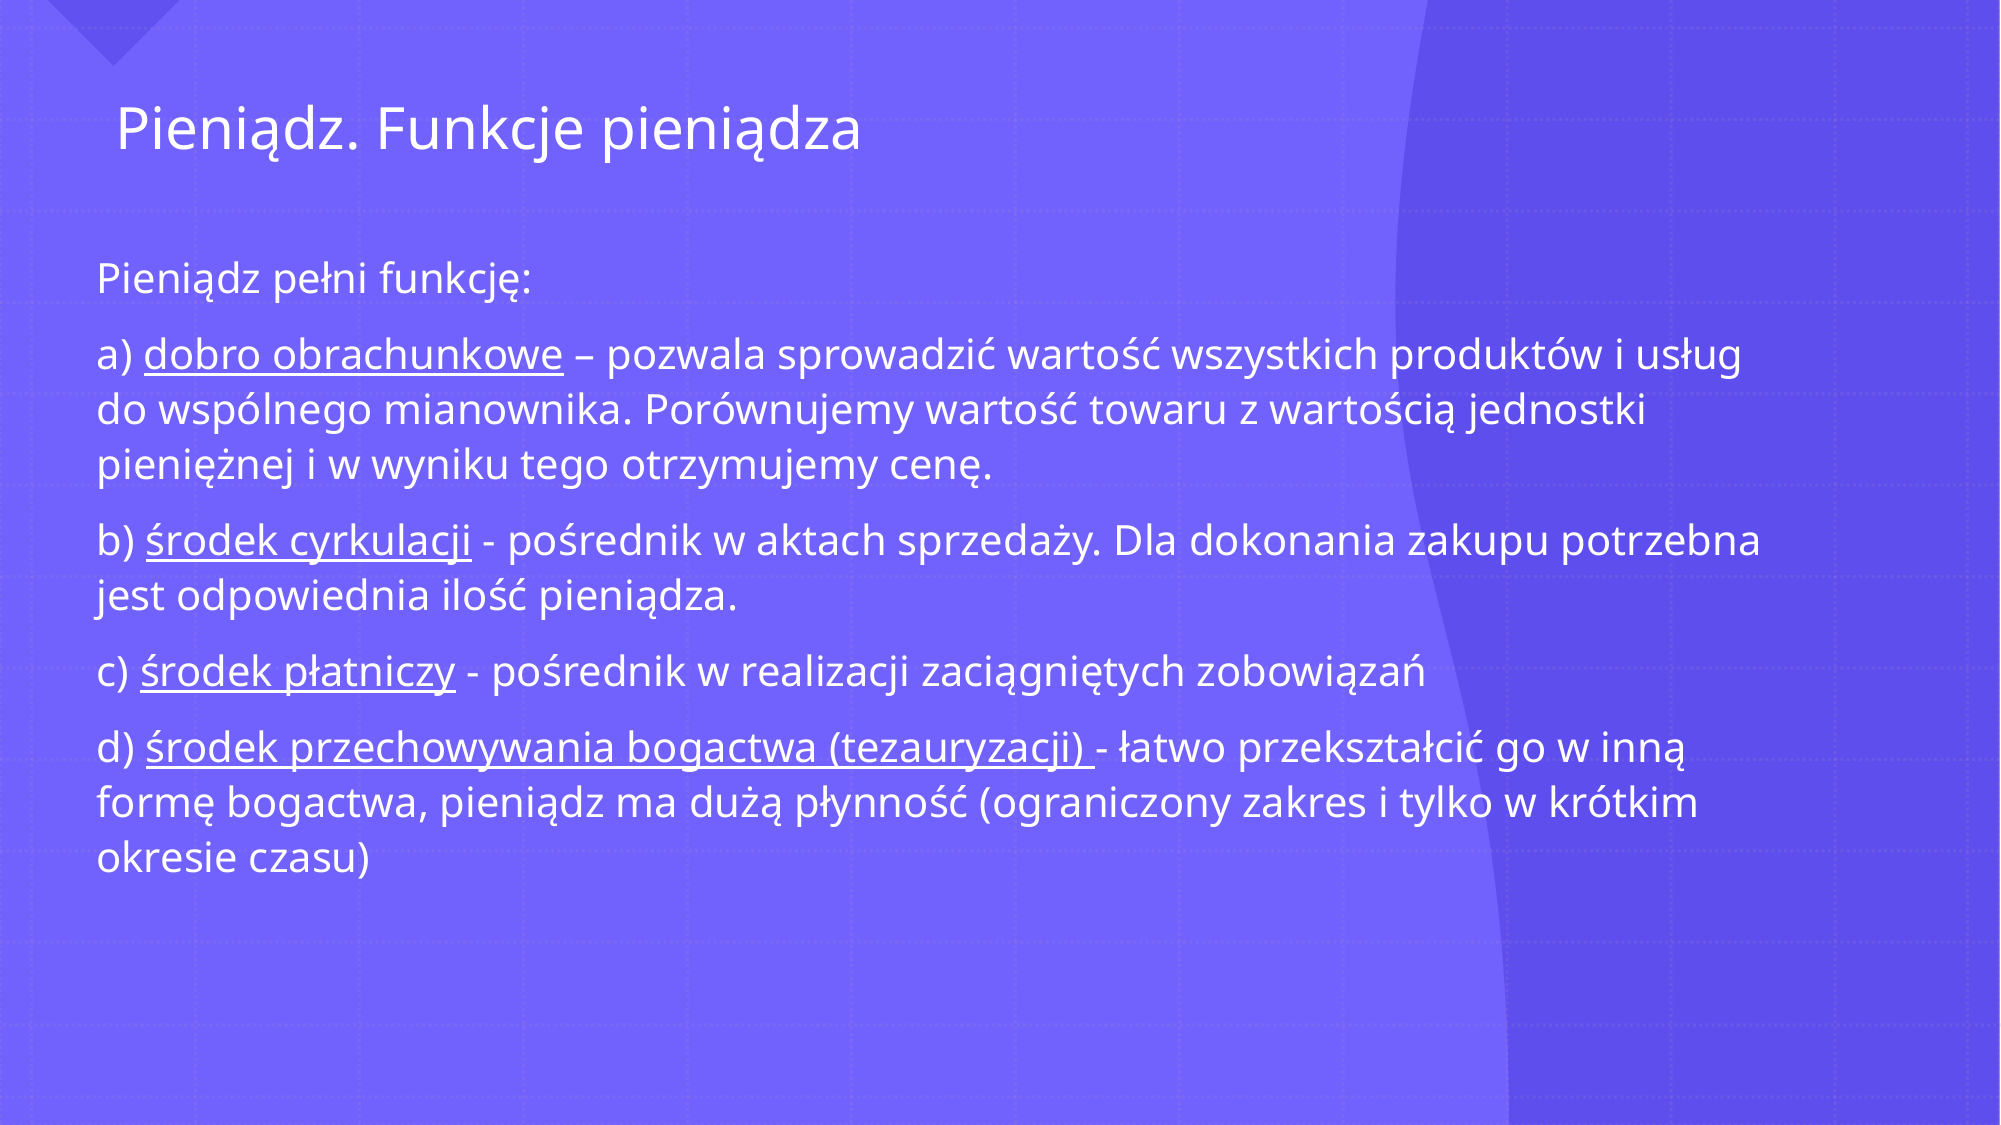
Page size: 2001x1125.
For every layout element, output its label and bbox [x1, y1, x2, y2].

text_box [0, 0, 2000, 1125]
